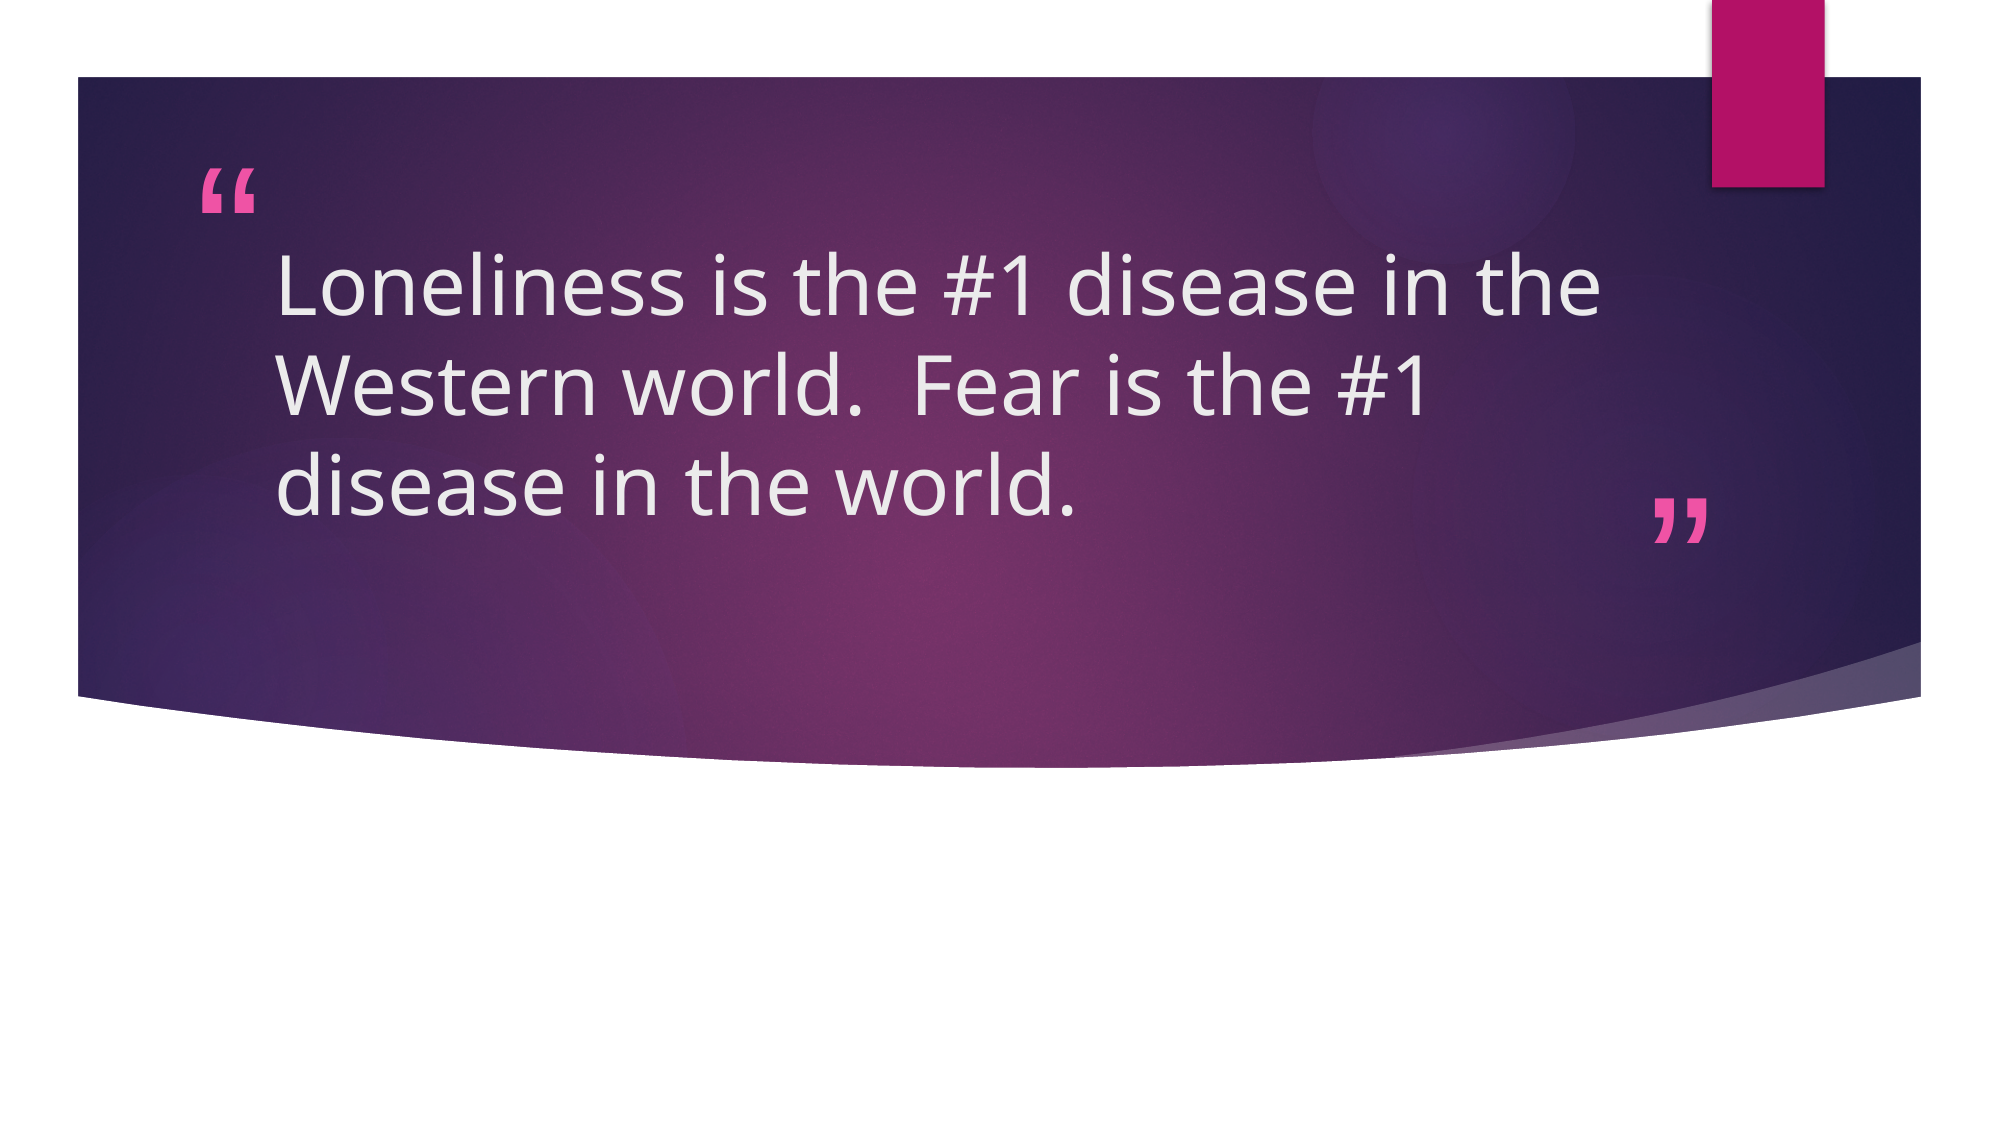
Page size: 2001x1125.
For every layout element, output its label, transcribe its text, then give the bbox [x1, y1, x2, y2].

title Loneliness is the #1 disease in the Western world. Fear is the #1 disease in the world. [259, 161, 1647, 604]
